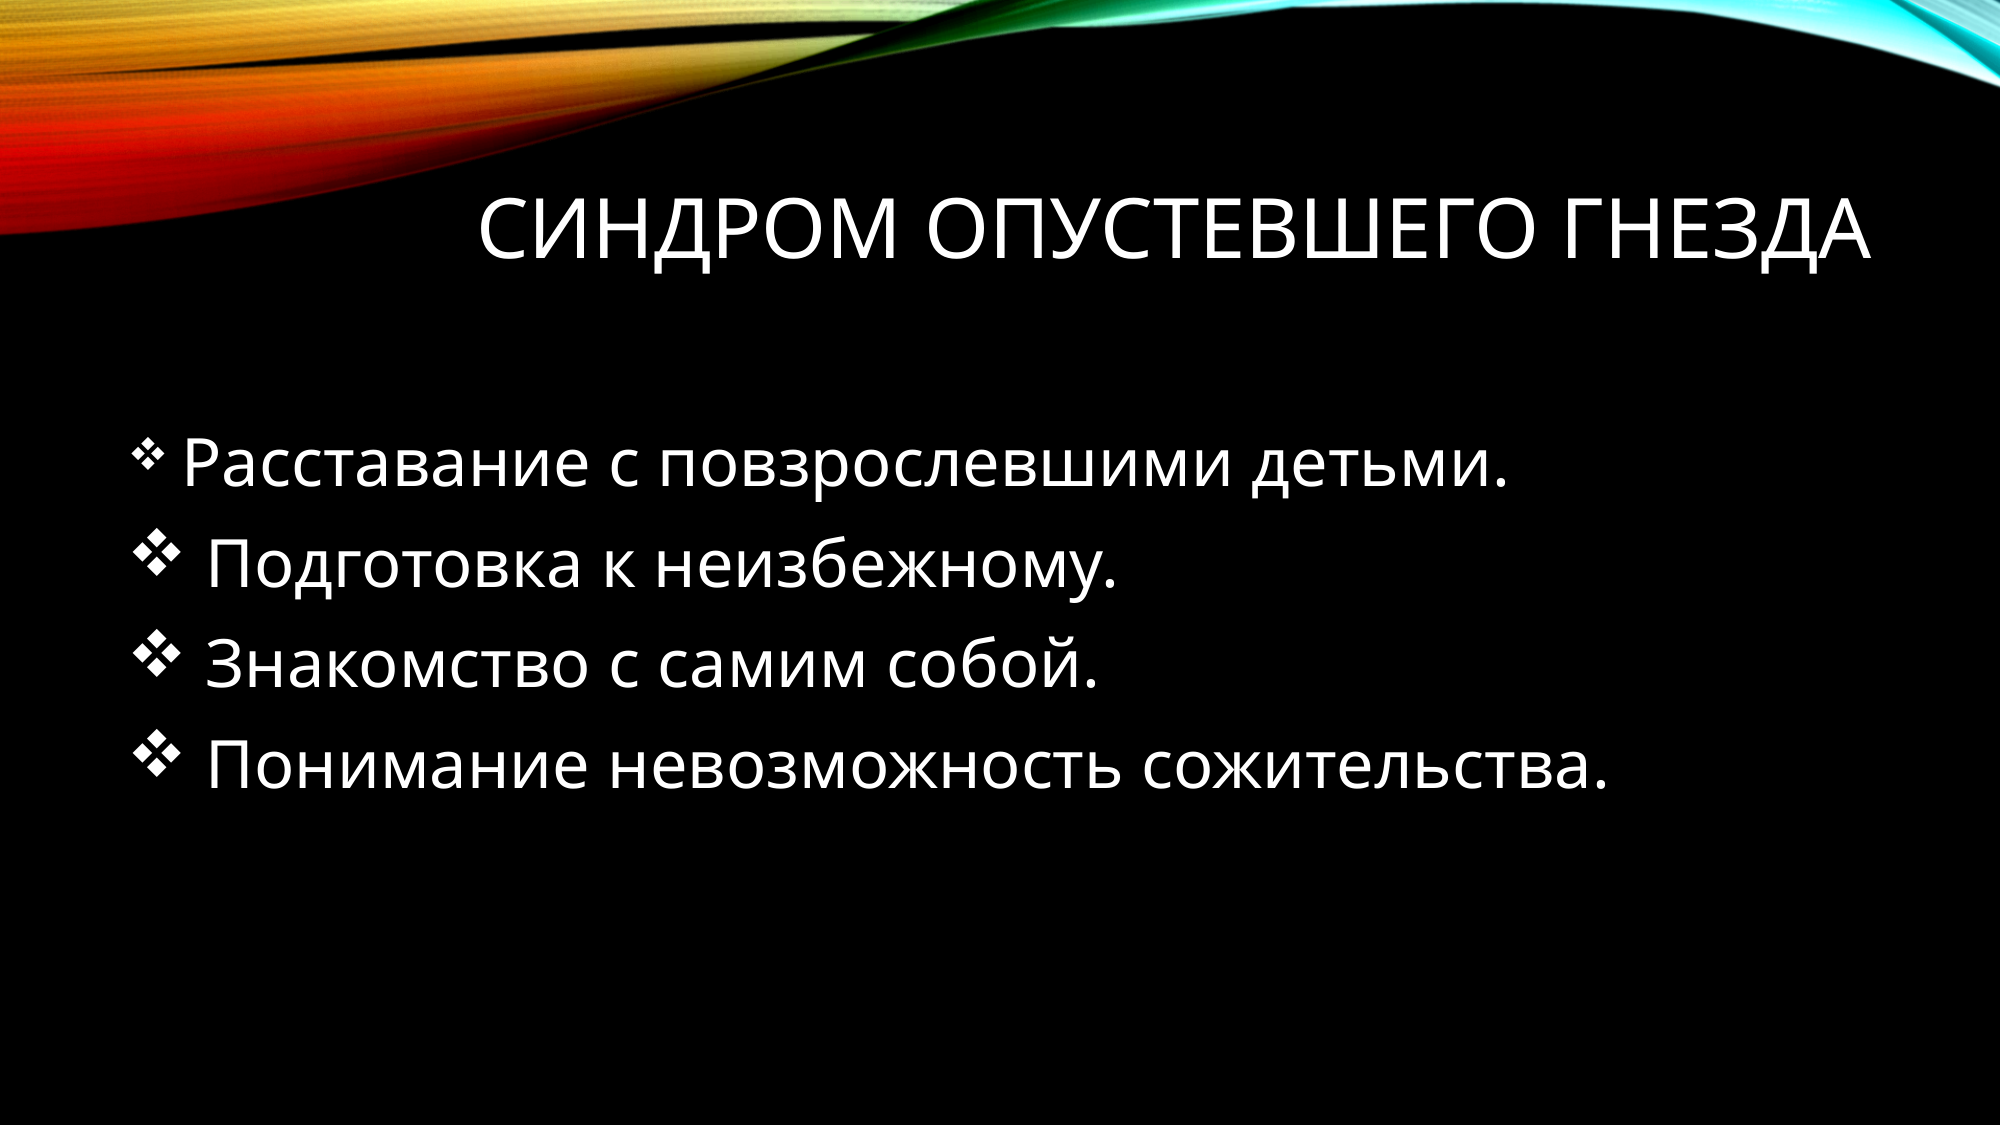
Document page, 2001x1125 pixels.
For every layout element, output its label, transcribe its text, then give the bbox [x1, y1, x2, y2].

picture [0, 0, 2000, 237]
title Синдром опустевшего гнезда [378, 125, 1888, 338]
list Расставание с повзрослевшими детьми. Подготовка к неизбежному. Знакомство с самим собой. Понимание невозможность сожительства. [112, 412, 1888, 1073]
